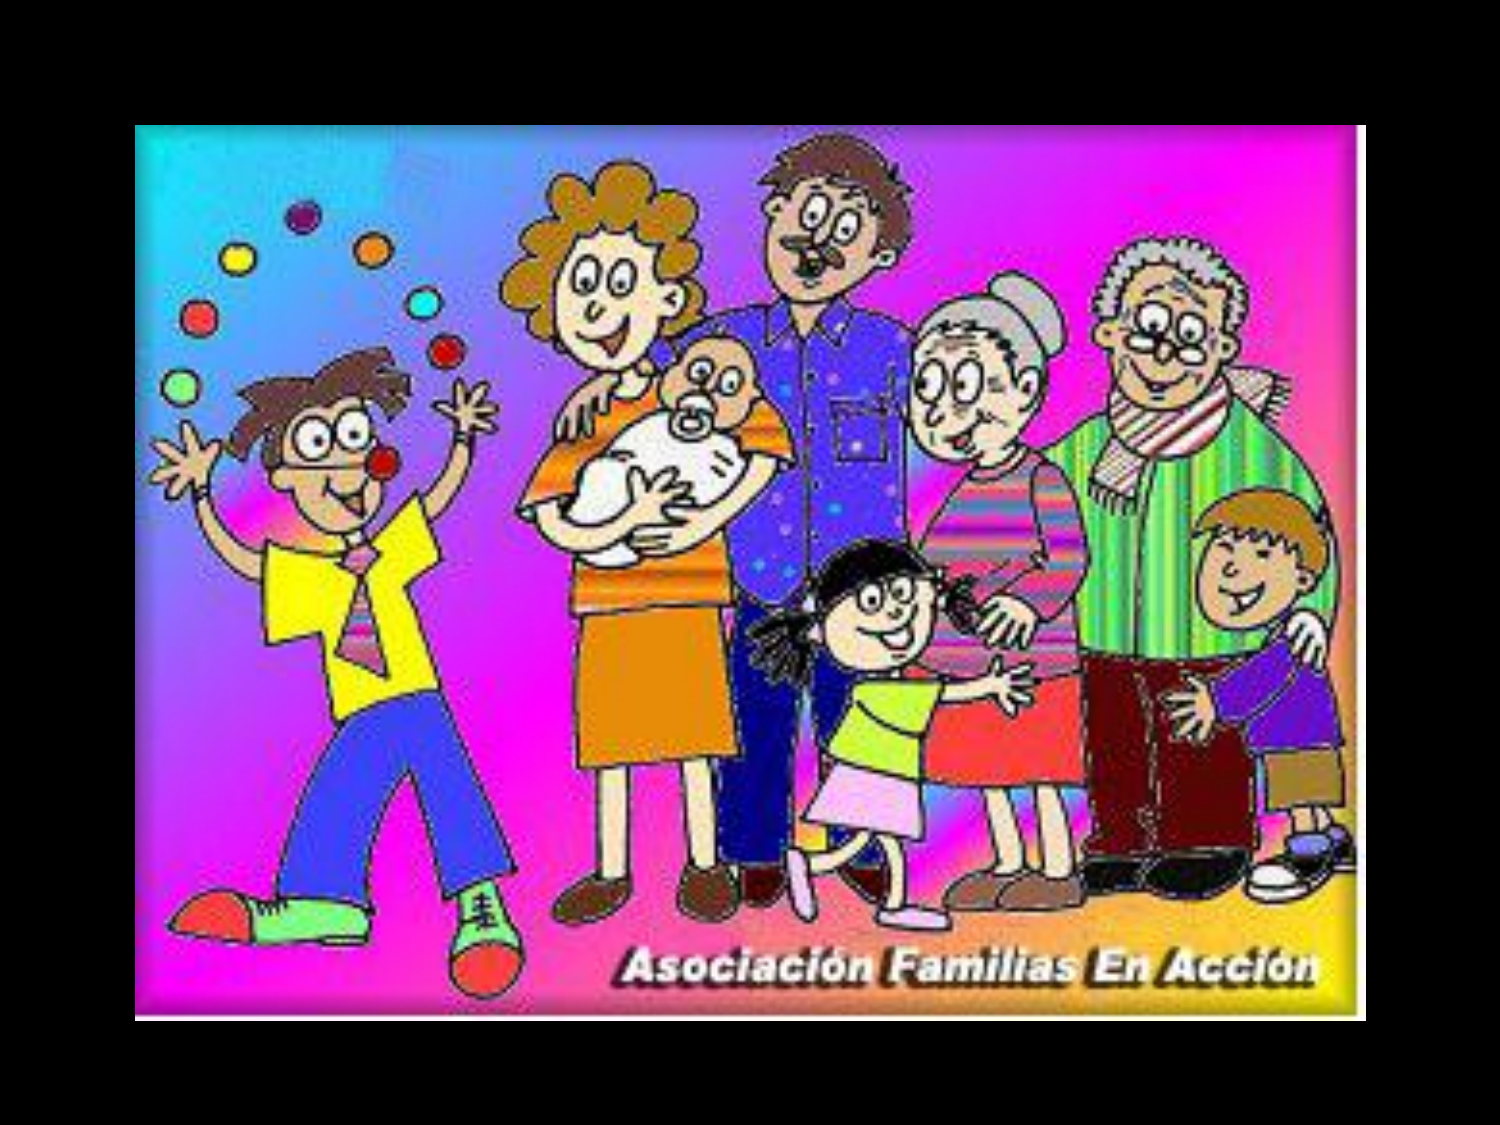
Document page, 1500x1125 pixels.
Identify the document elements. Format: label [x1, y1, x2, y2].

picture [135, 125, 1367, 1022]
